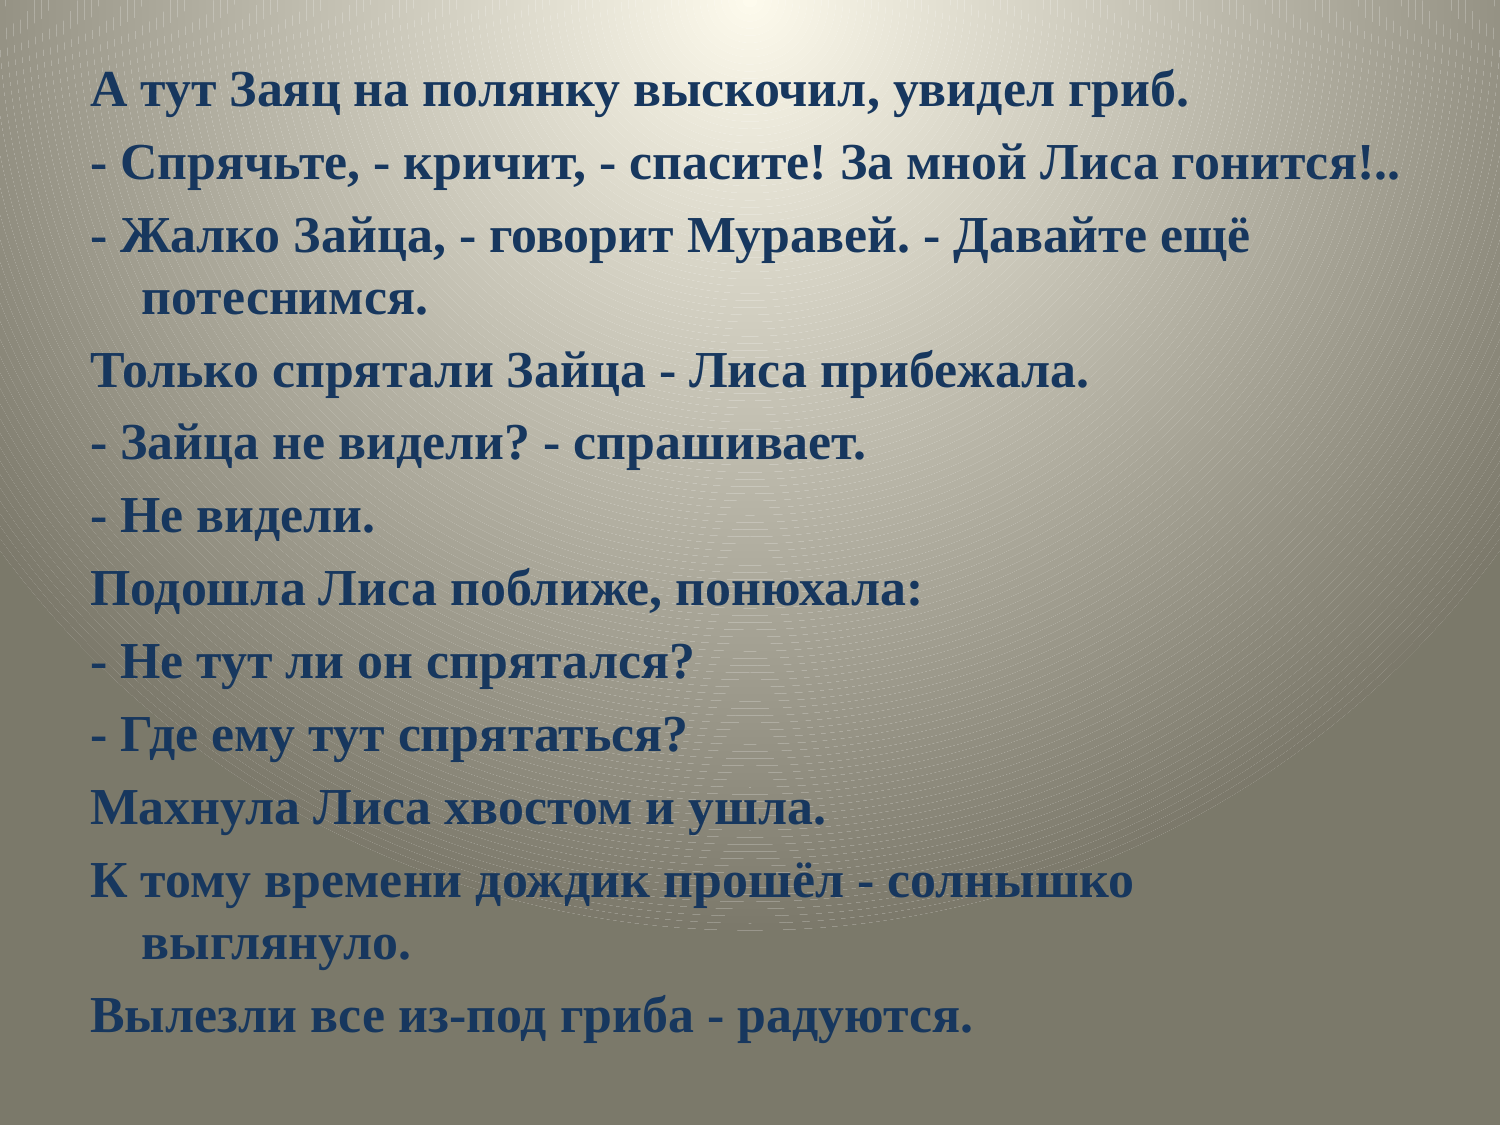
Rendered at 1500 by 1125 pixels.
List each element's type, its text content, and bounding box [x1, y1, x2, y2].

list А тут Заяц на полянку выскочил, увидел гриб. - Спрячьте, - кричит, - спасите! За мной Лиса гонится!.. - Жалко Зайца, - говорит Муравей. - Давайте ещё потеснимся. Только спрятали Зайца - Лиса прибежала. - Зайца не видели? - спрашивает. - Не видели. Подошла Лиса поближе, понюхала: - Не тут ли он спрятался? - Где ему тут спрятаться? Махнула Лиса хвостом и ушла. К тому времени дождик прошёл - солнышко выглянуло. Вылезли все из-под гриба - радуются. [75, 46, 1425, 1079]
